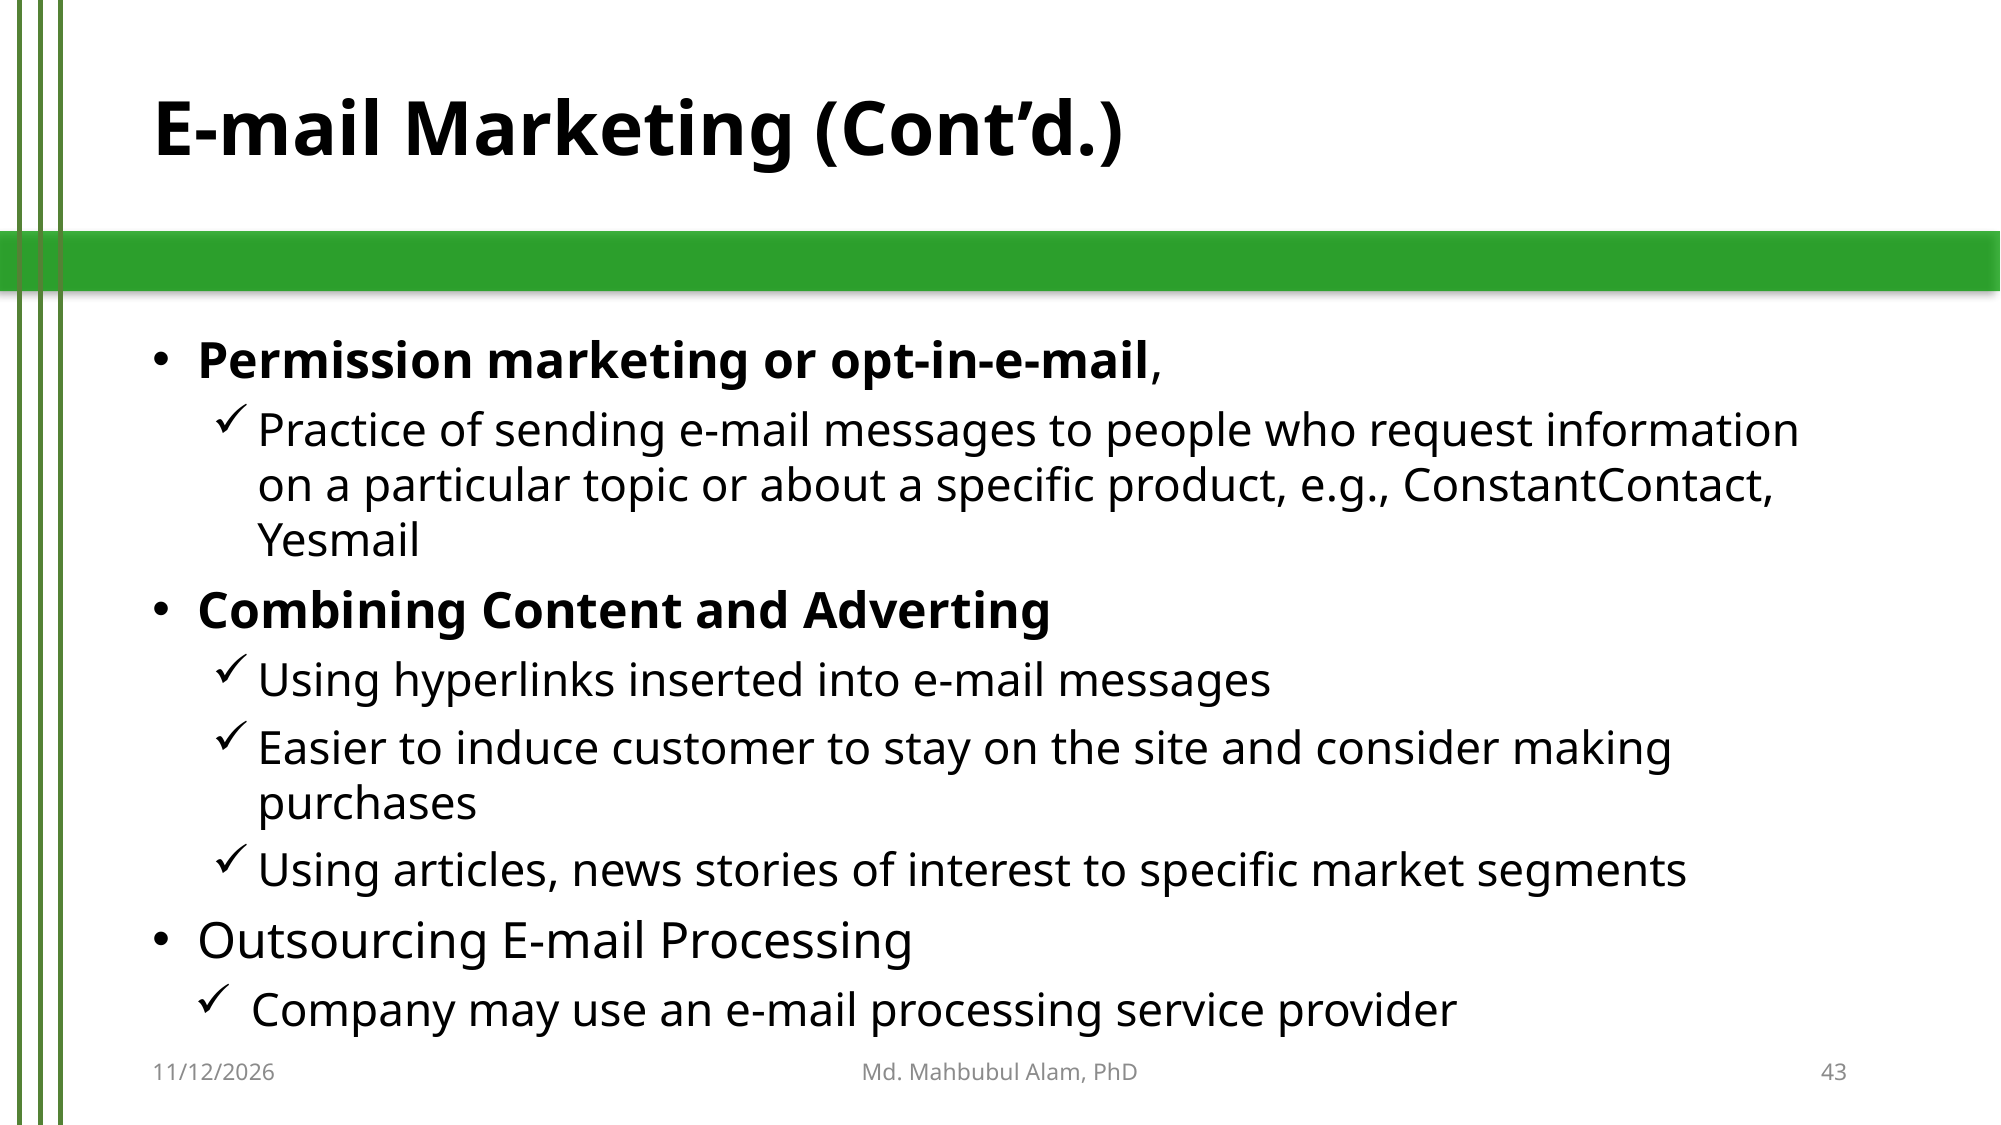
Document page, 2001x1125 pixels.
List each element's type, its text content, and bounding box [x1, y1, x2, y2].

footer Md. Mahbubul Alam, PhD [662, 1042, 1338, 1103]
list Permission marketing or opt-in-e-mail, Practice of sending e-mail messages to people who request information on a particular topic or about a specific product, e.g., ConstantContact, Yesmail Combining Content and Adverting Using hyperlinks inserted into e-mail messages Easier to induce customer to stay on the site and consider making purchases Using articles, news stories of interest to specific market segments Outsourcing E-mail Processing Company may use an e-mail processing service provider [137, 320, 1863, 1014]
title E-mail Marketing (Cont’d.) [137, 59, 1842, 202]
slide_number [137, 1042, 588, 1103]
slide_number 43 [1714, 1042, 1863, 1103]
